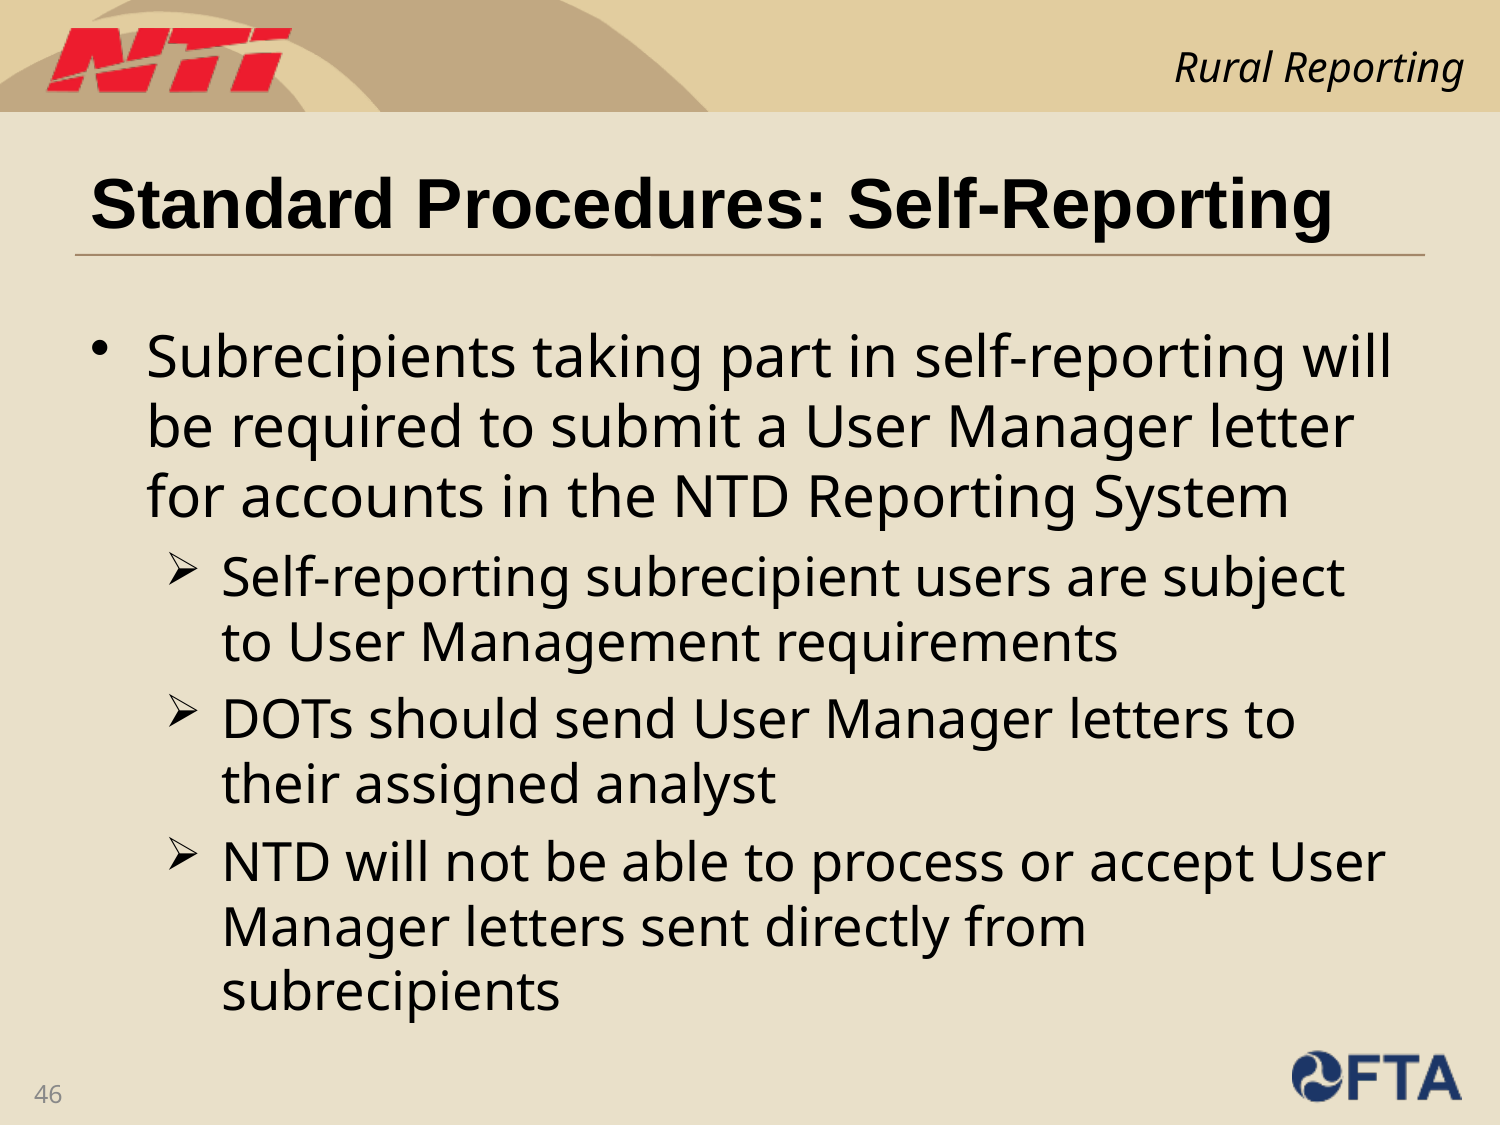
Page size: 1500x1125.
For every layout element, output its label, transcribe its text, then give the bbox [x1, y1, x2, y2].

picture [1292, 1046, 1462, 1124]
slide_number 46 [0, 1065, 78, 1125]
list Subrecipients taking part in self-reporting will be required to submit a User Manager letter for accounts in the NTD Reporting System Self-reporting subrecipient users are subject to User Management requirements DOTs should send User Manager letters to their assigned analyst NTD will not be able to process or accept User Manager letters sent directly from subrecipients [75, 311, 1425, 1011]
title Standard Procedures: Self-Reporting [75, 132, 1425, 268]
picture [0, 0, 1500, 112]
